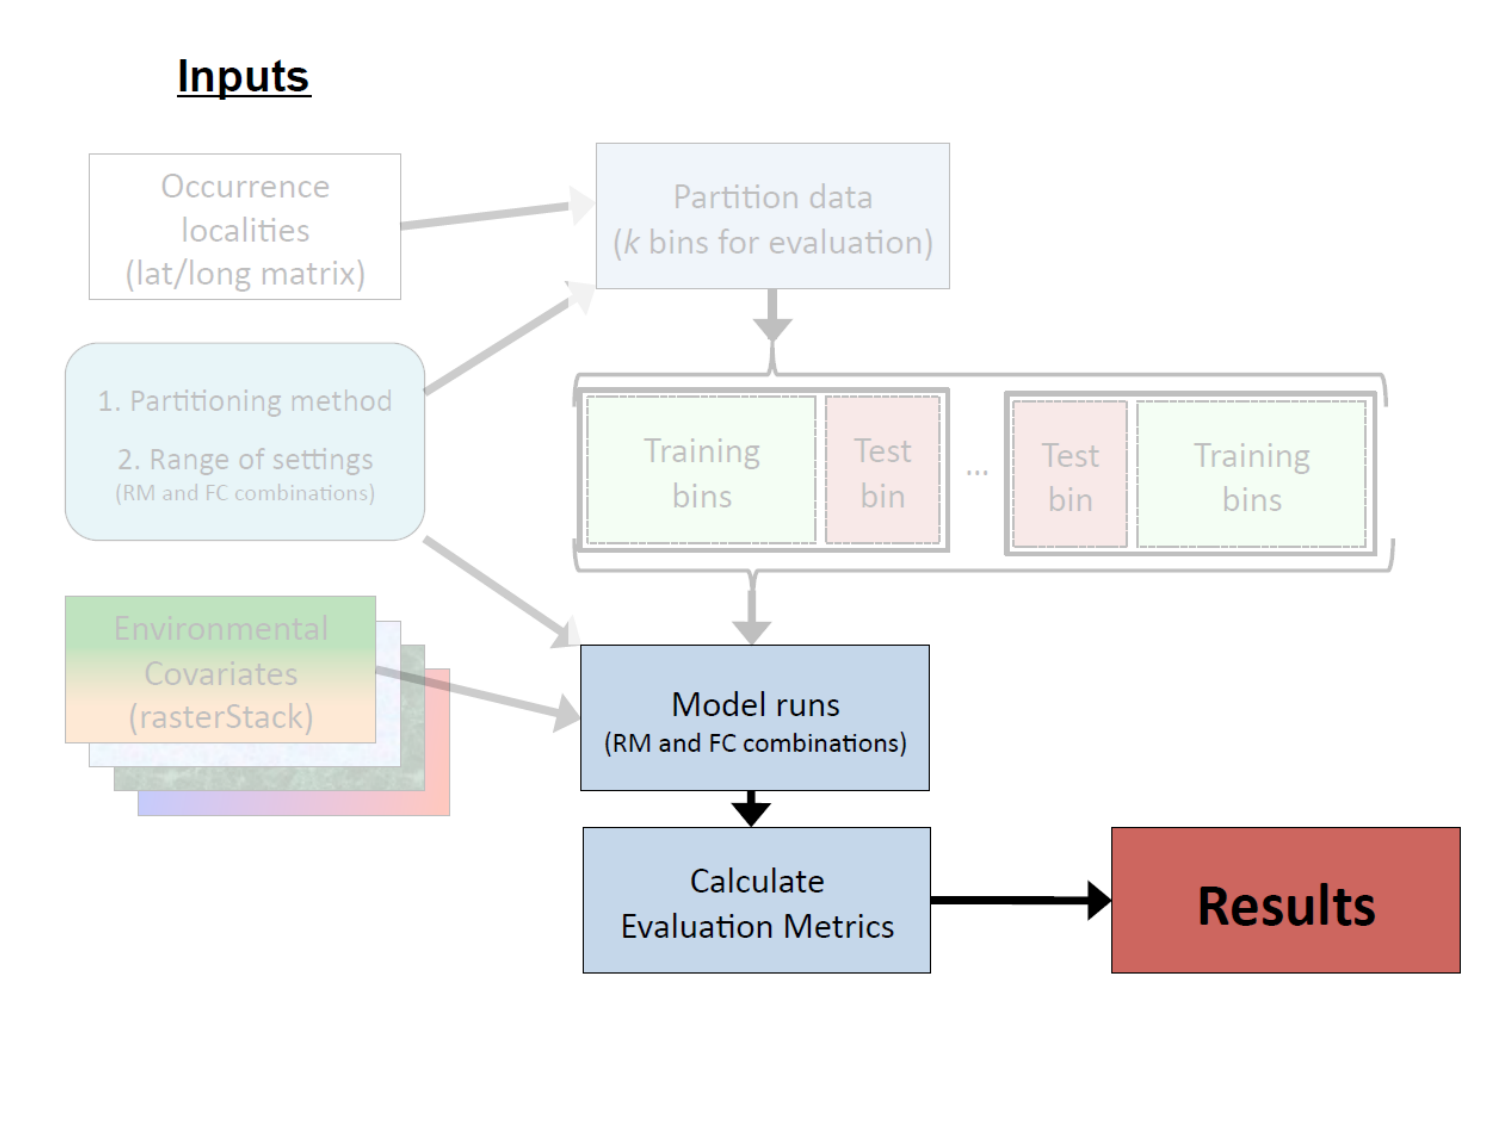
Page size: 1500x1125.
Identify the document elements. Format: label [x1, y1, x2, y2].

picture [52, 44, 1485, 1012]
